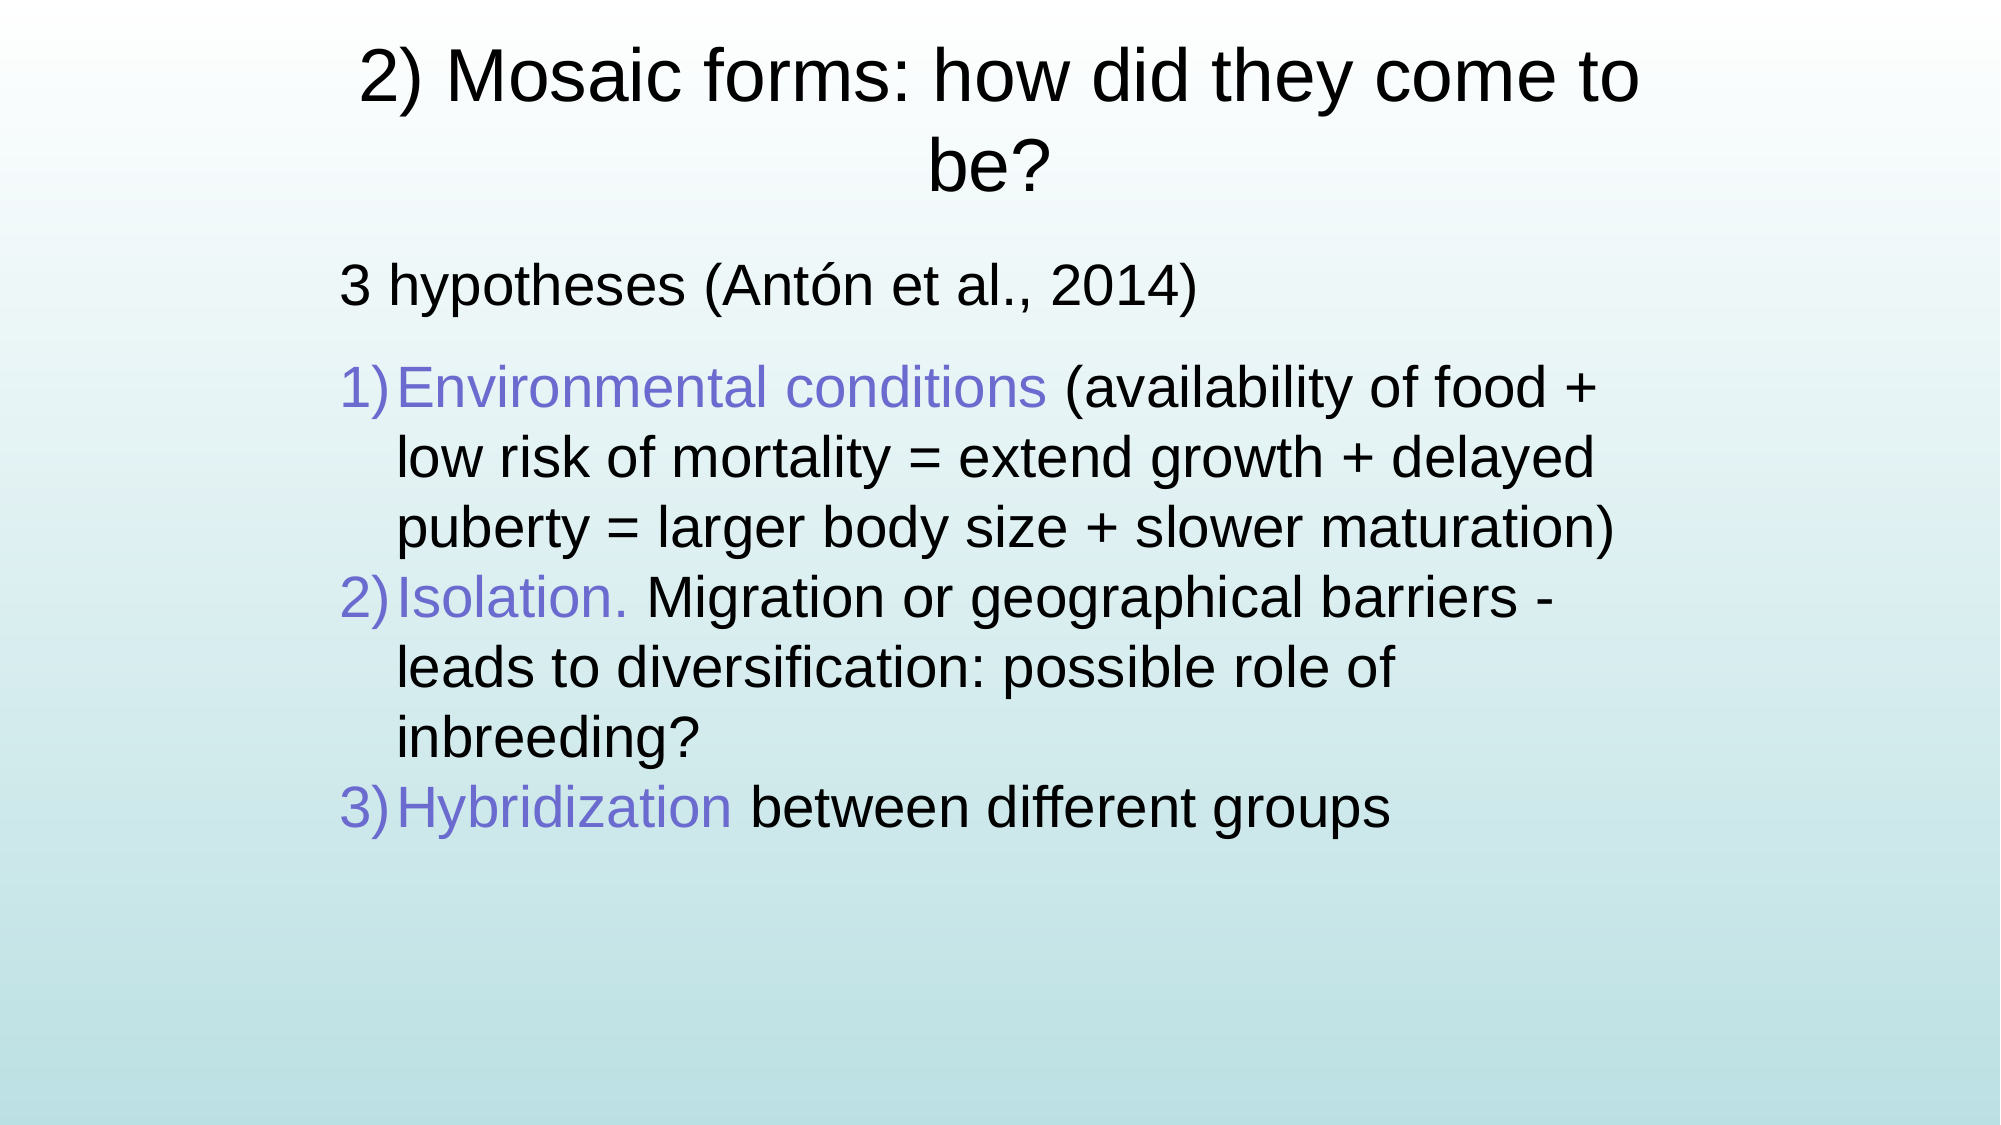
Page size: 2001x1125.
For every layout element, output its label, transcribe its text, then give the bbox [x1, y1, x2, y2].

title 2) Mosaic forms: how did they come to be? [324, 45, 1675, 188]
text_box Environmental conditions (availability of food + low risk of mortality = extend growth + delayed puberty = larger body size + slower maturation) Isolation. Migration or geographical barriers - leads to diversification: possible role of inbreeding? Hybridization between different groups [324, 341, 1675, 847]
text_box 3 hypotheses (Antón et al., 2014) [324, 239, 1675, 324]
